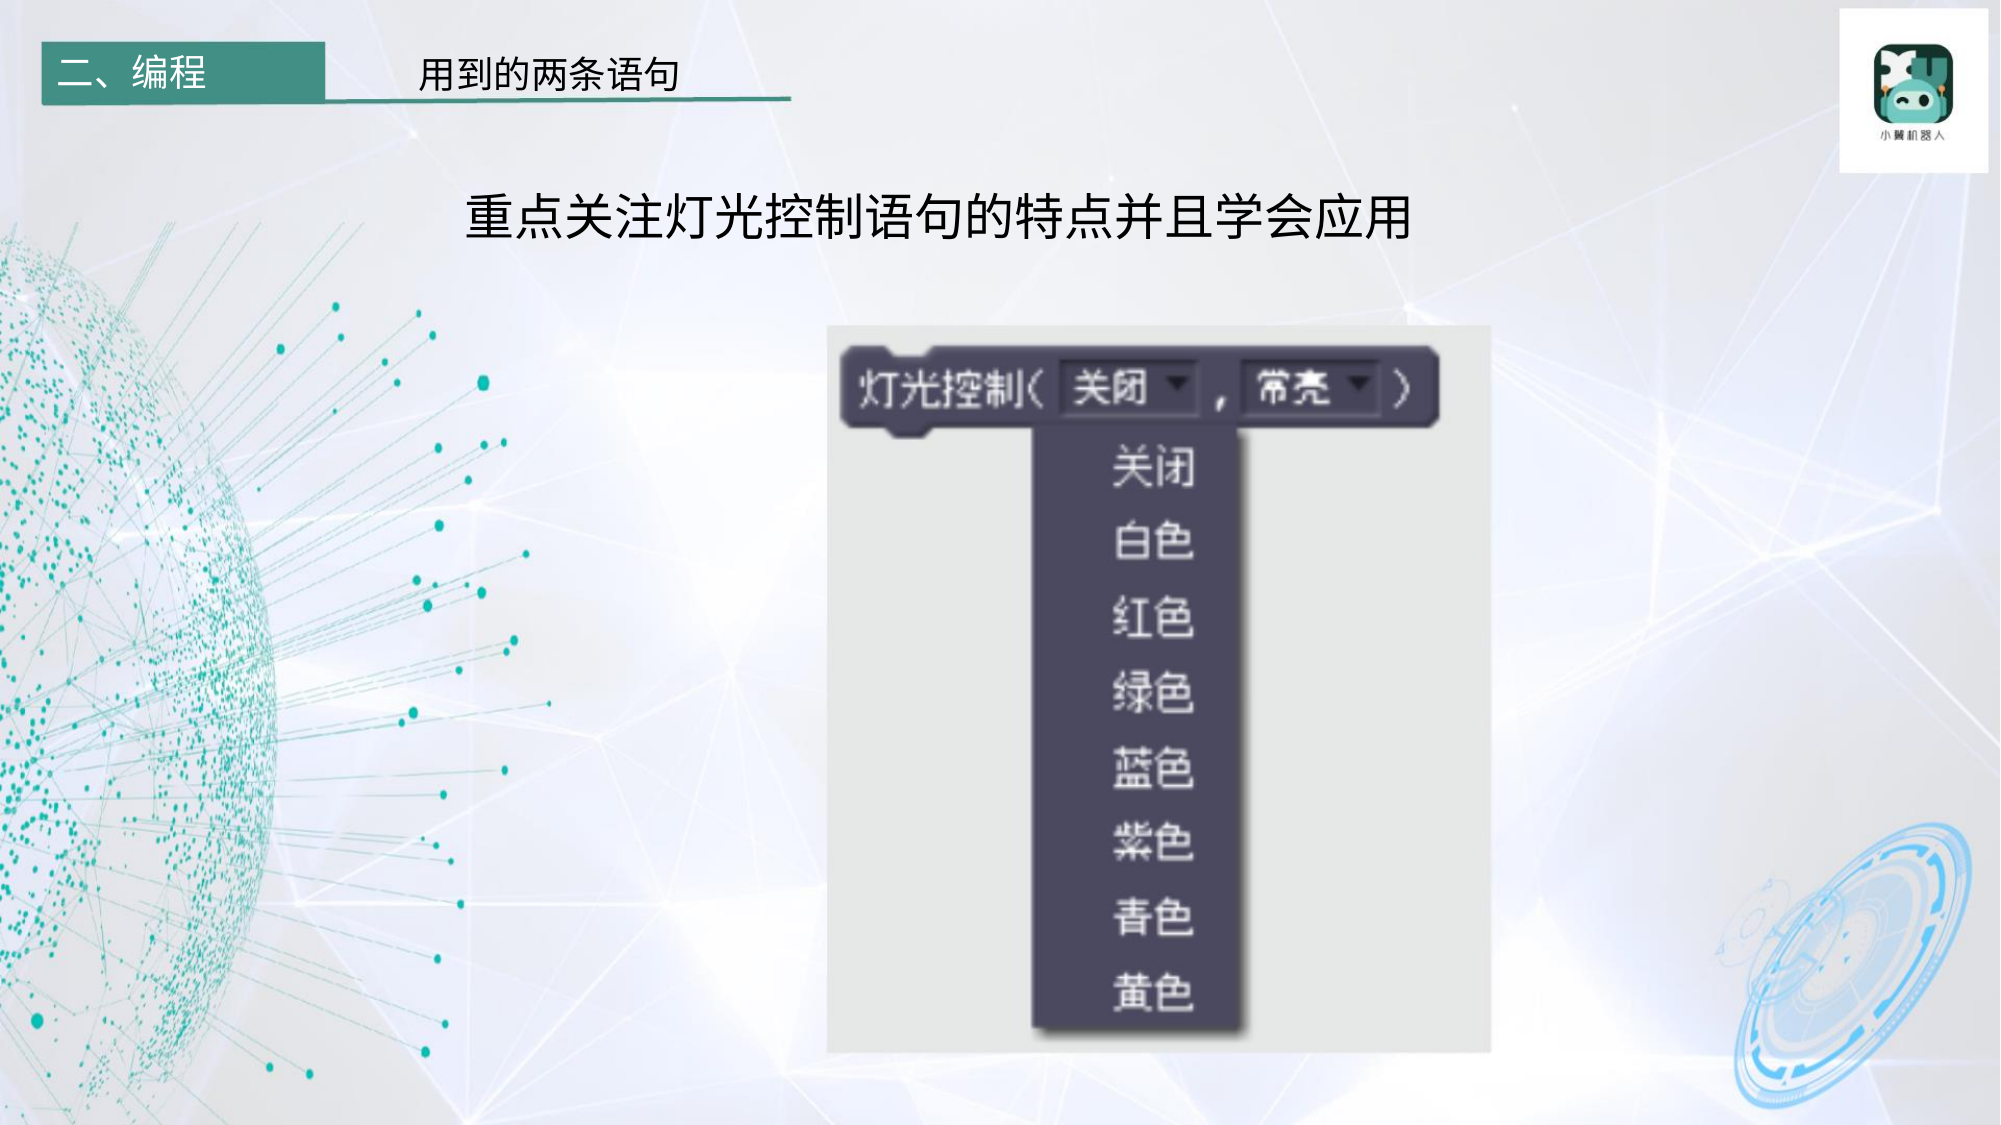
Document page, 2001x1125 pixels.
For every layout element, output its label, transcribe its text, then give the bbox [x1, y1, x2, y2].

text_box [0, 0, 2000, 1125]
text_box 用到的两条语句 [418, 46, 707, 97]
text_box 二、编程 [56, 55, 232, 95]
text_box 重点关注灯光控制语句的特点并且学会应用 [464, 195, 1441, 246]
